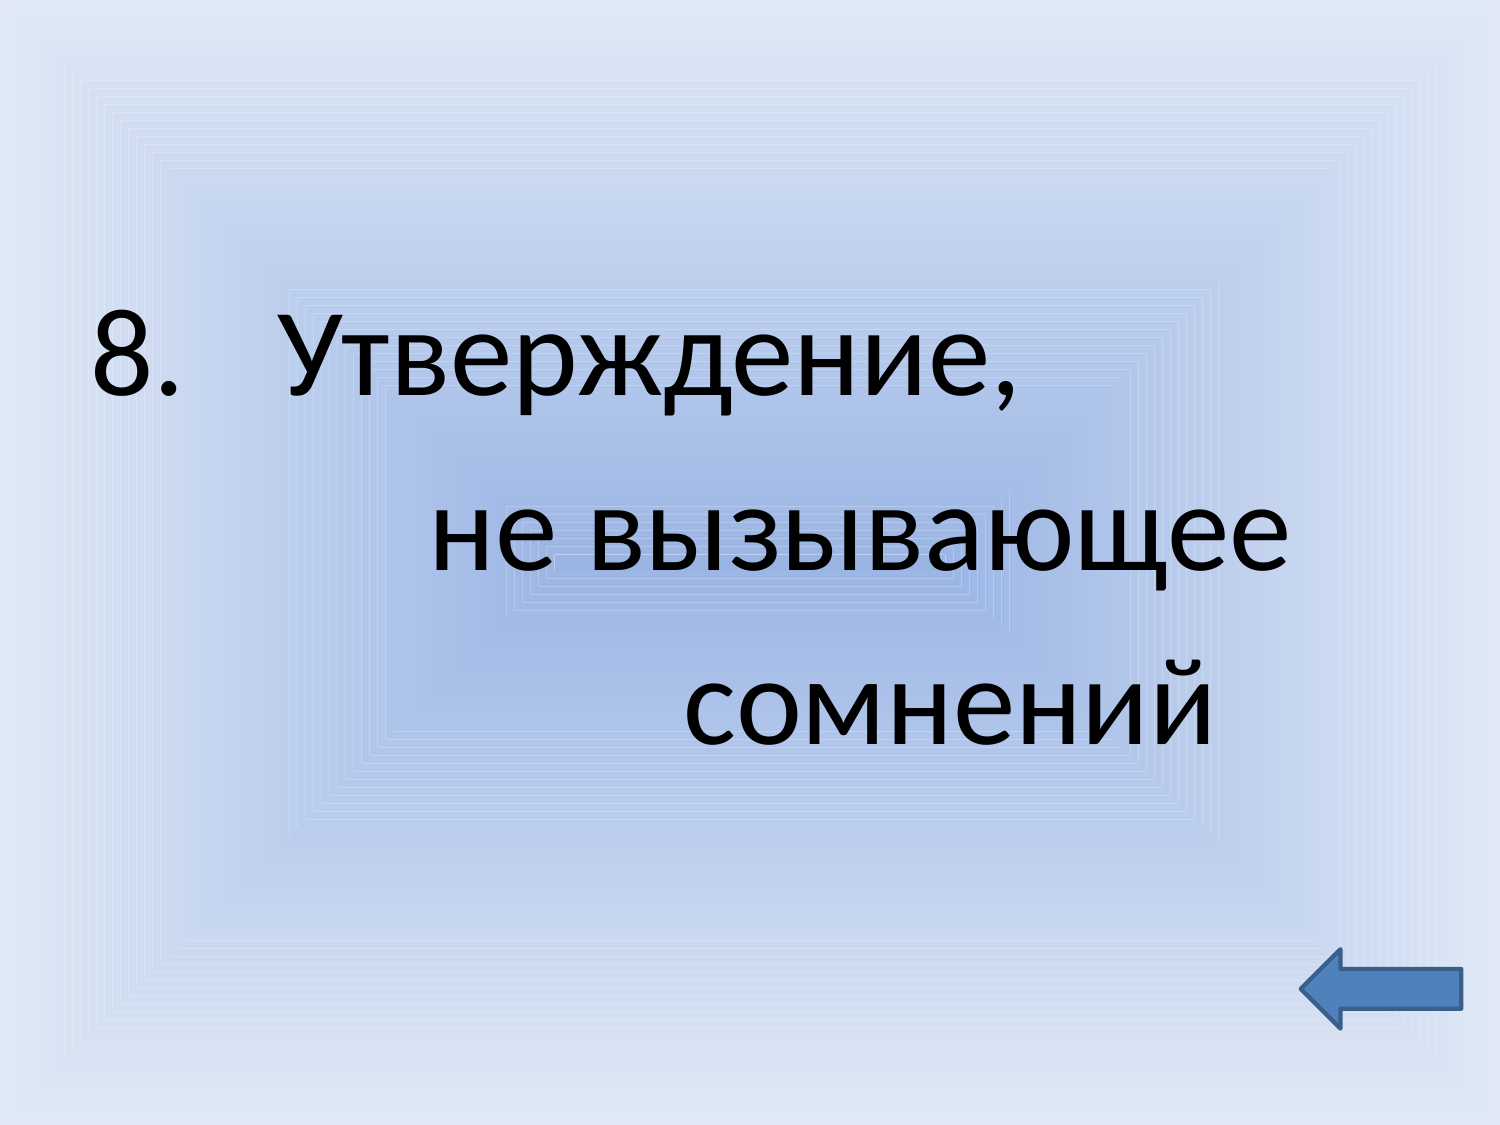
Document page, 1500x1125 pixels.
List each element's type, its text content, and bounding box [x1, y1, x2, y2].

text_box [1298, 947, 1464, 1031]
list Утверждение, не вызывающее сомнений [75, 262, 1425, 1005]
